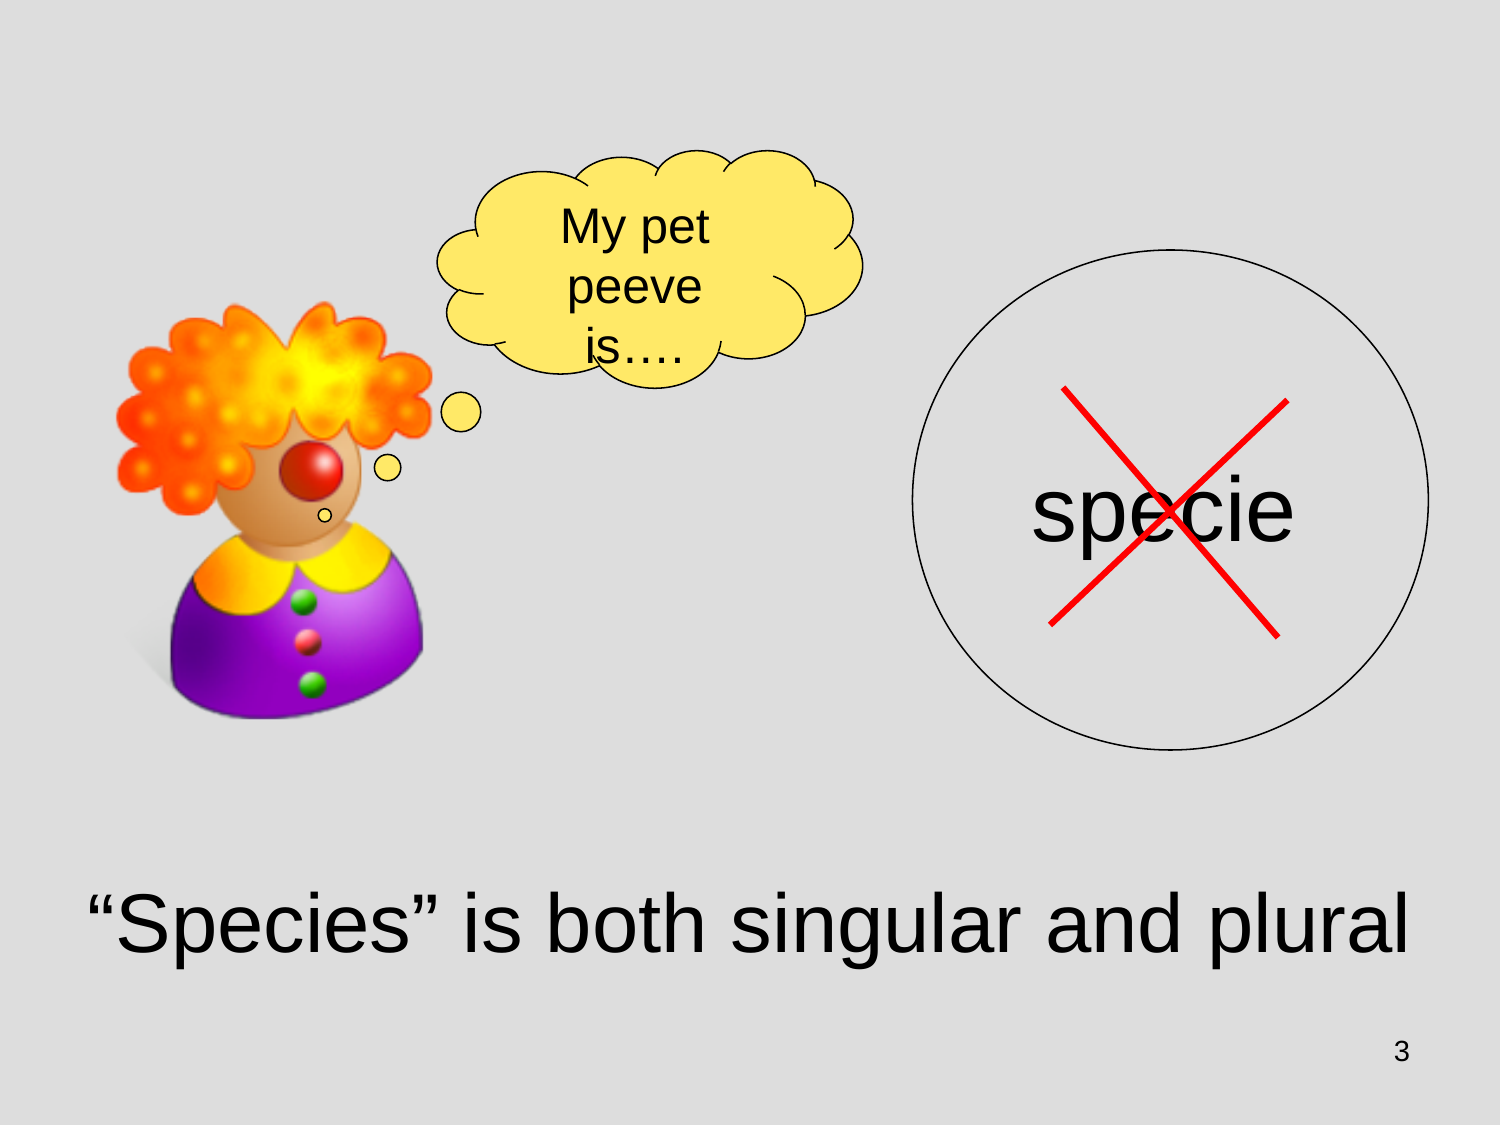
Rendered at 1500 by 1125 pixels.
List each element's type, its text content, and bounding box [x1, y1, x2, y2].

picture [62, 299, 488, 726]
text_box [912, 249, 1429, 751]
text_box “Species” is both singular and plural [73, 861, 1427, 977]
text_box My pet peeve is…. [437, 150, 863, 389]
slide_number 3 [1074, 1024, 1425, 1103]
